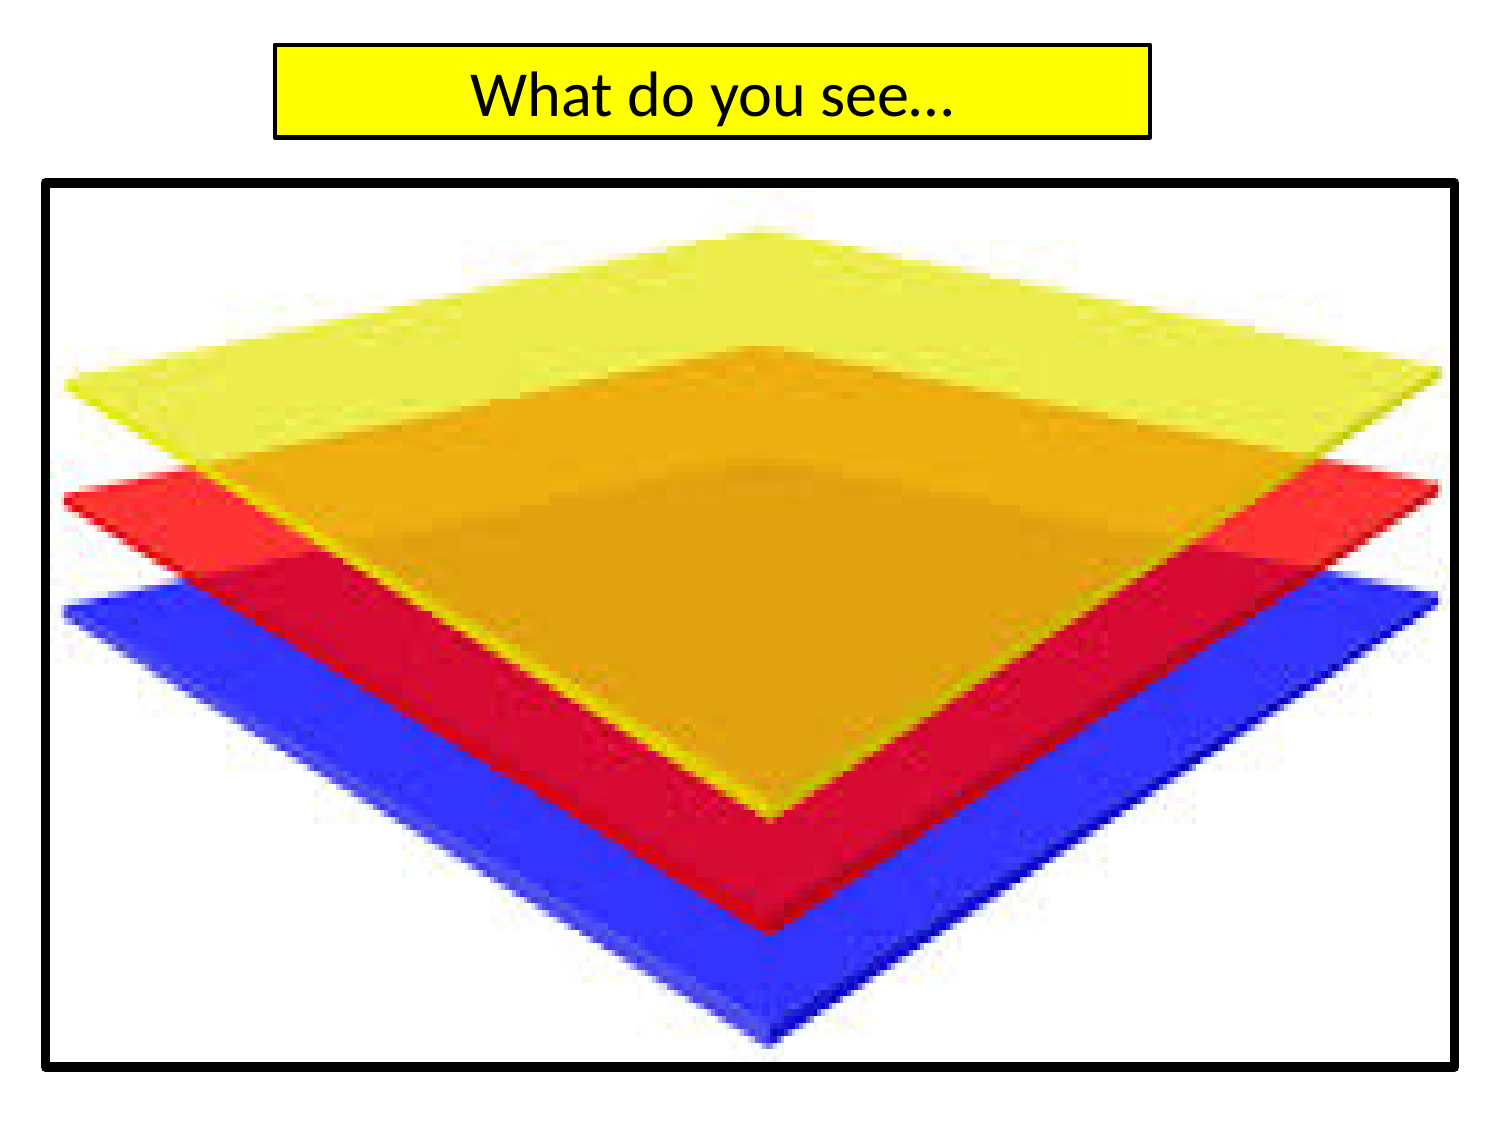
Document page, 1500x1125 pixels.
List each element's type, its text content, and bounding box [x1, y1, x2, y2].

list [49, 187, 1451, 1063]
title What do you see… [275, 45, 1150, 138]
